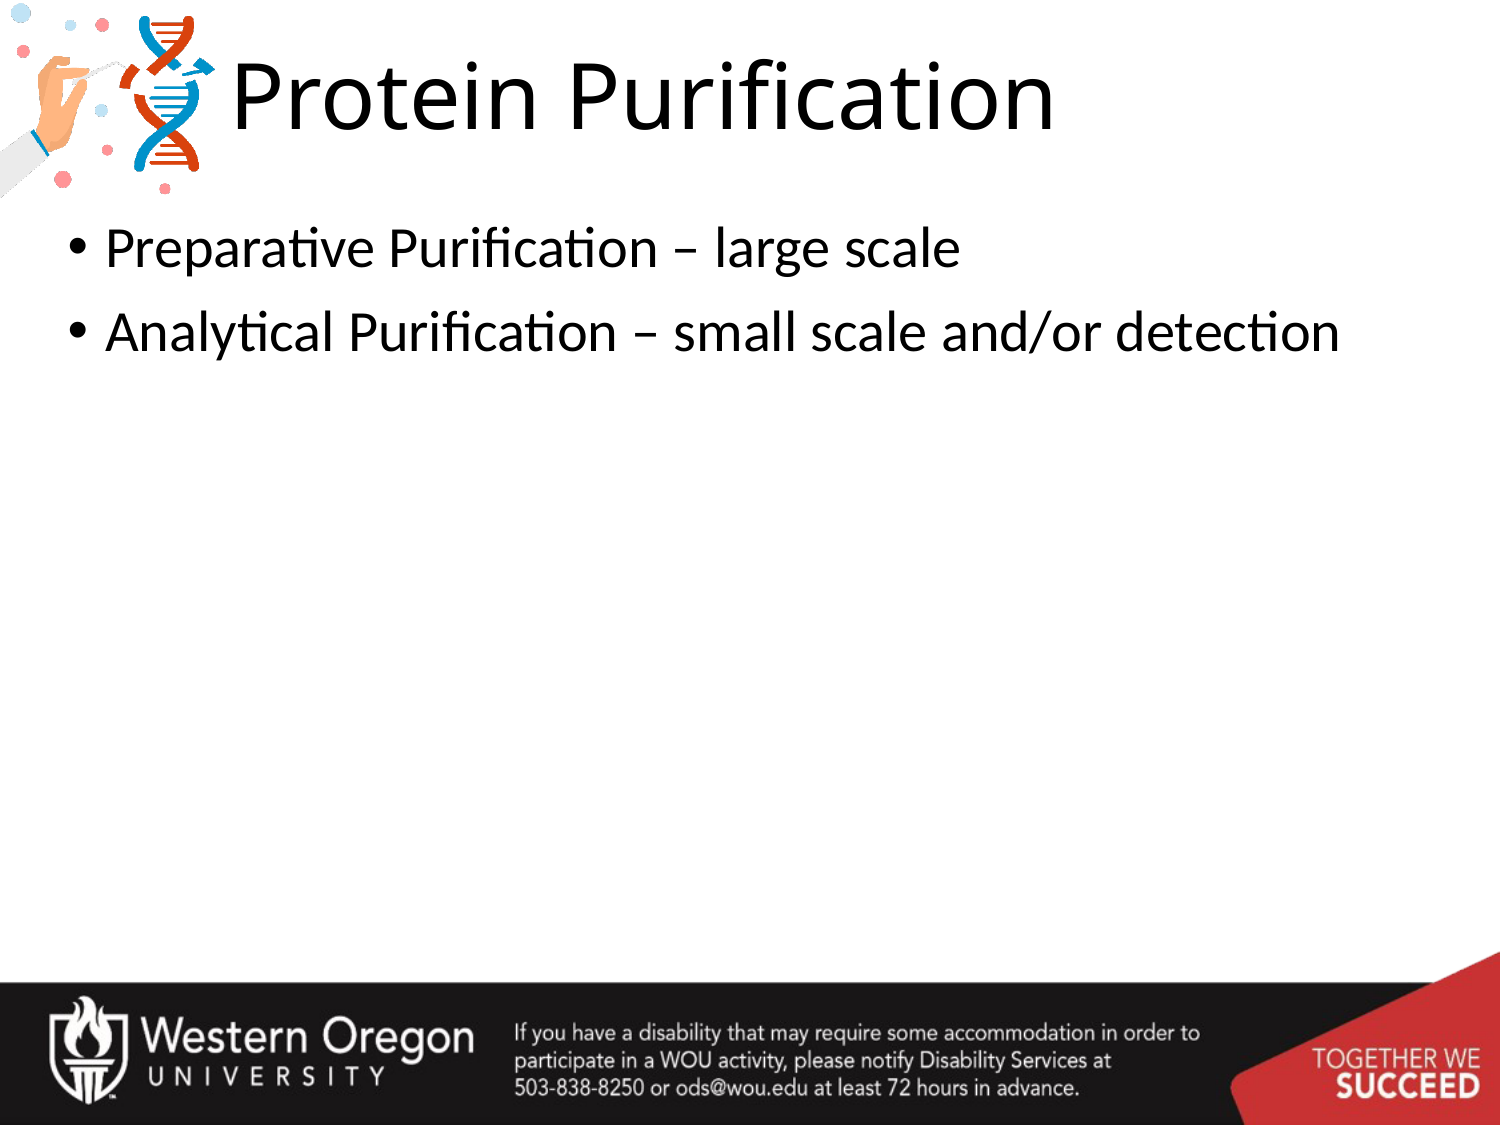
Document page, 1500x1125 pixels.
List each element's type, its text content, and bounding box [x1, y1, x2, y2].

list Preparative Purification – large scale Analytical Purification – small scale and/or detection [52, 209, 1441, 950]
picture [0, 946, 1500, 1125]
title Protein Purification [214, 36, 1397, 165]
picture [0, 3, 215, 198]
